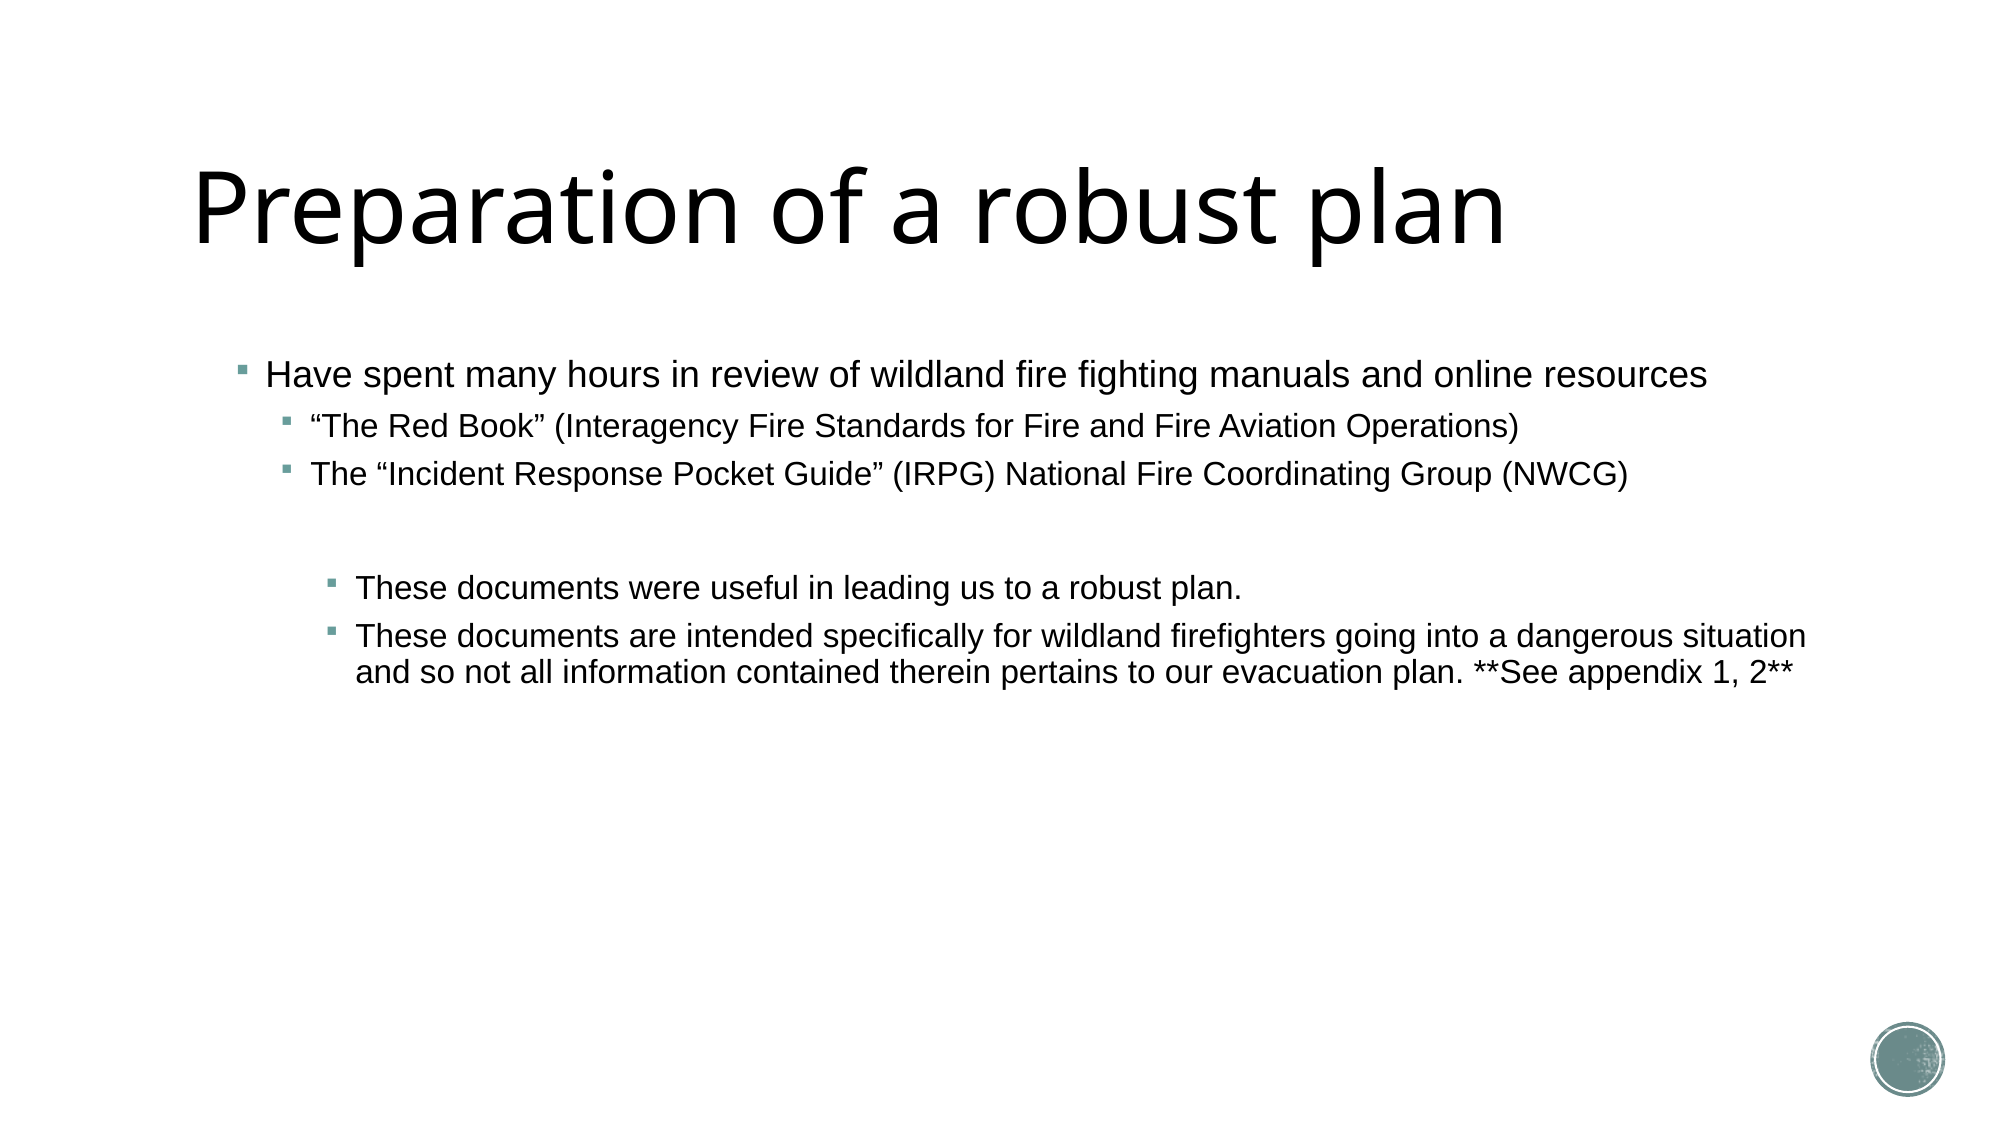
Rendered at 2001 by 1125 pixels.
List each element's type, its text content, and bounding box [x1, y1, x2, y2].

list Have spent many hours in review of wildland fire fighting manuals and online resources “The Red Book” (Interagency Fire Standards for Fire and Fire Aviation Operations) The “Incident Response Pocket Guide” (IRPG) National Fire Coordinating Group (NWCG) These documents were useful in leading us to a robust plan. These documents are intended specifically for wildland firefighters going into a dangerous situation and so not all information contained therein pertains to our evacuation plan. **See appendix 1, 2** [175, 348, 1826, 1013]
title Preparation of a robust plan [175, 79, 1826, 344]
